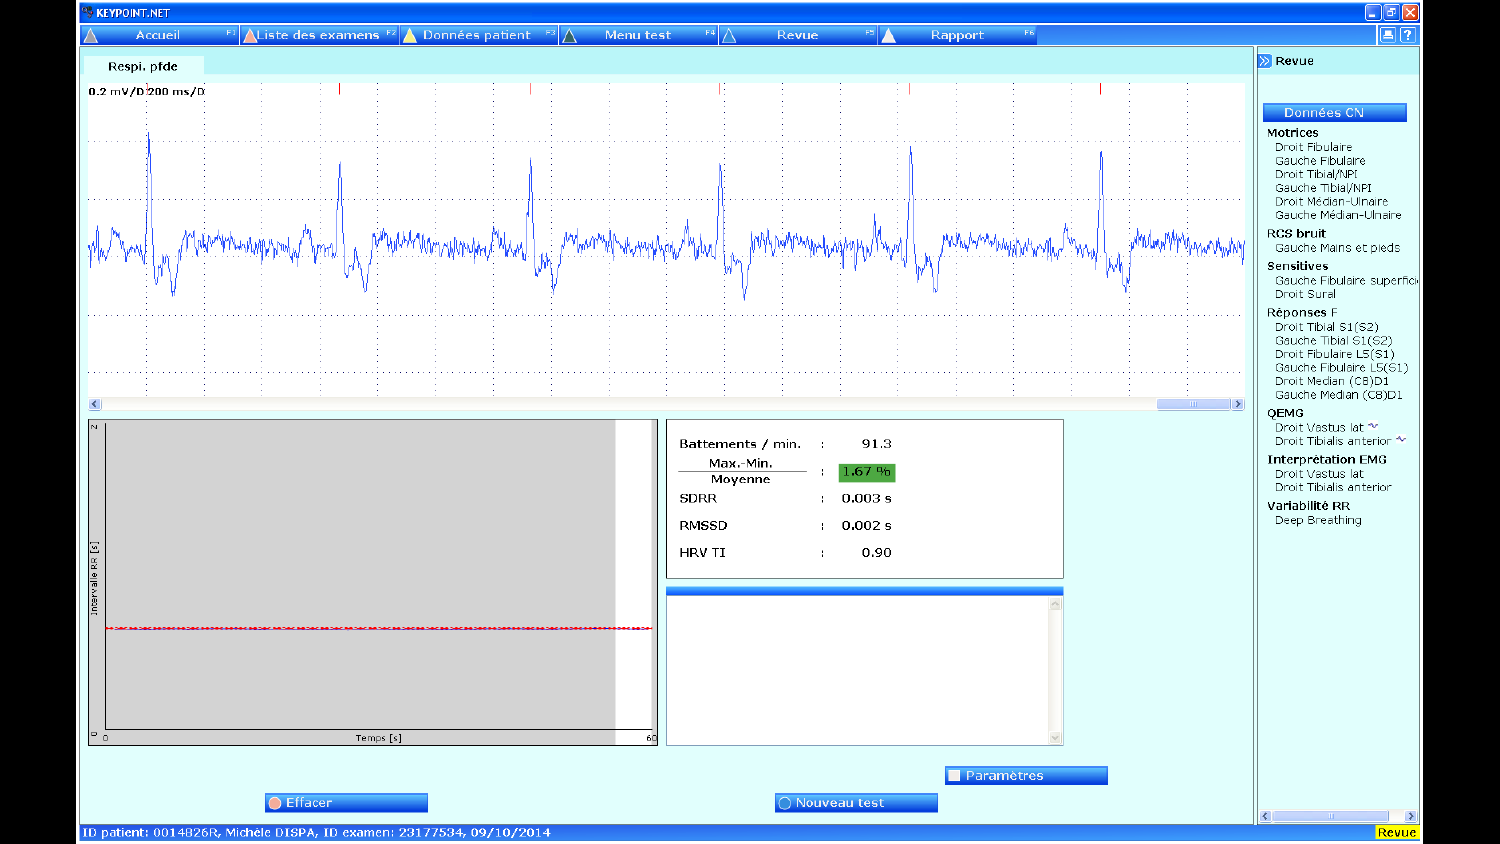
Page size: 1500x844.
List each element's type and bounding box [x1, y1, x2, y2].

picture [76, 0, 1424, 844]
